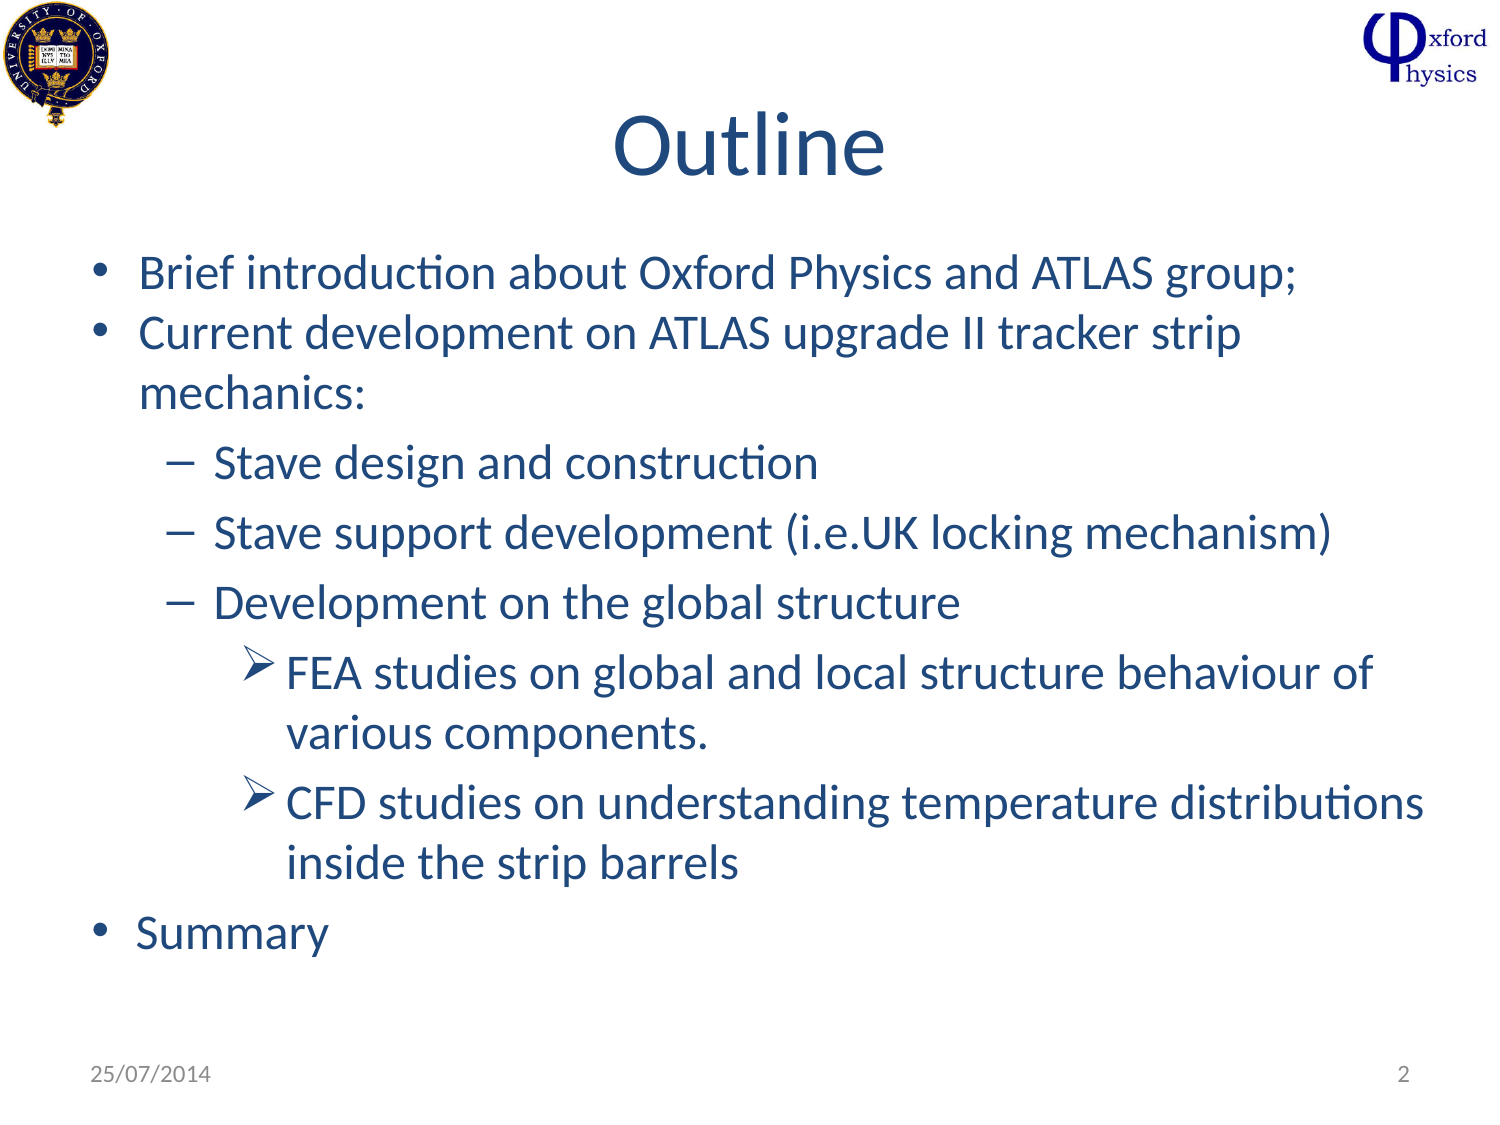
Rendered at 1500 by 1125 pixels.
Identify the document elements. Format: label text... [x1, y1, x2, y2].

list Brief introduction about Oxford Physics and ATLAS group; Current development on ATLAS upgrade II tracker strip mechanics: Stave design and construction Stave support development (i.e.UK locking mechanism) Development on the global structure FEA studies on global and local structure behaviour of various components. CFD studies on understanding temperature distributions inside the strip barrels Summary [76, 231, 1459, 1024]
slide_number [75, 1042, 425, 1103]
slide_number 2 [1074, 1042, 1425, 1103]
picture [1354, 0, 1500, 102]
picture [3, 1, 109, 128]
title Outline [75, 45, 1425, 233]
